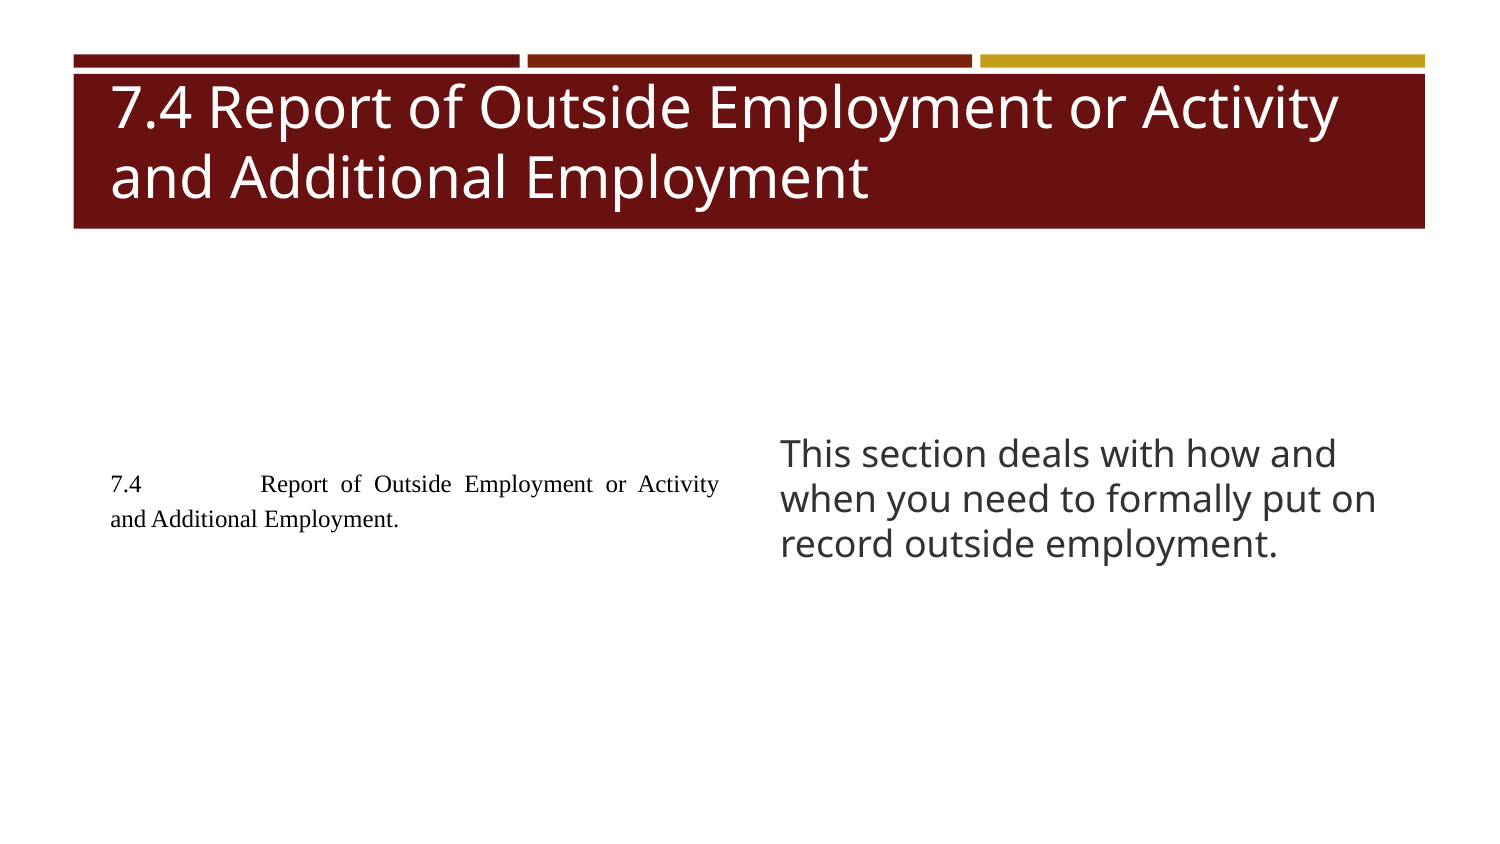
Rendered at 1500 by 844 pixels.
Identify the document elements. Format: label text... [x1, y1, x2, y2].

list This section deals with how and when you need to formally put on record outside employment. [765, 274, 1406, 722]
list 7.4 Report of Outside Employment or Activity and Additional Employment. [95, 274, 735, 722]
title 7.4 Report of Outside Employment or Activity and Additional Employment [95, 84, 1406, 218]
